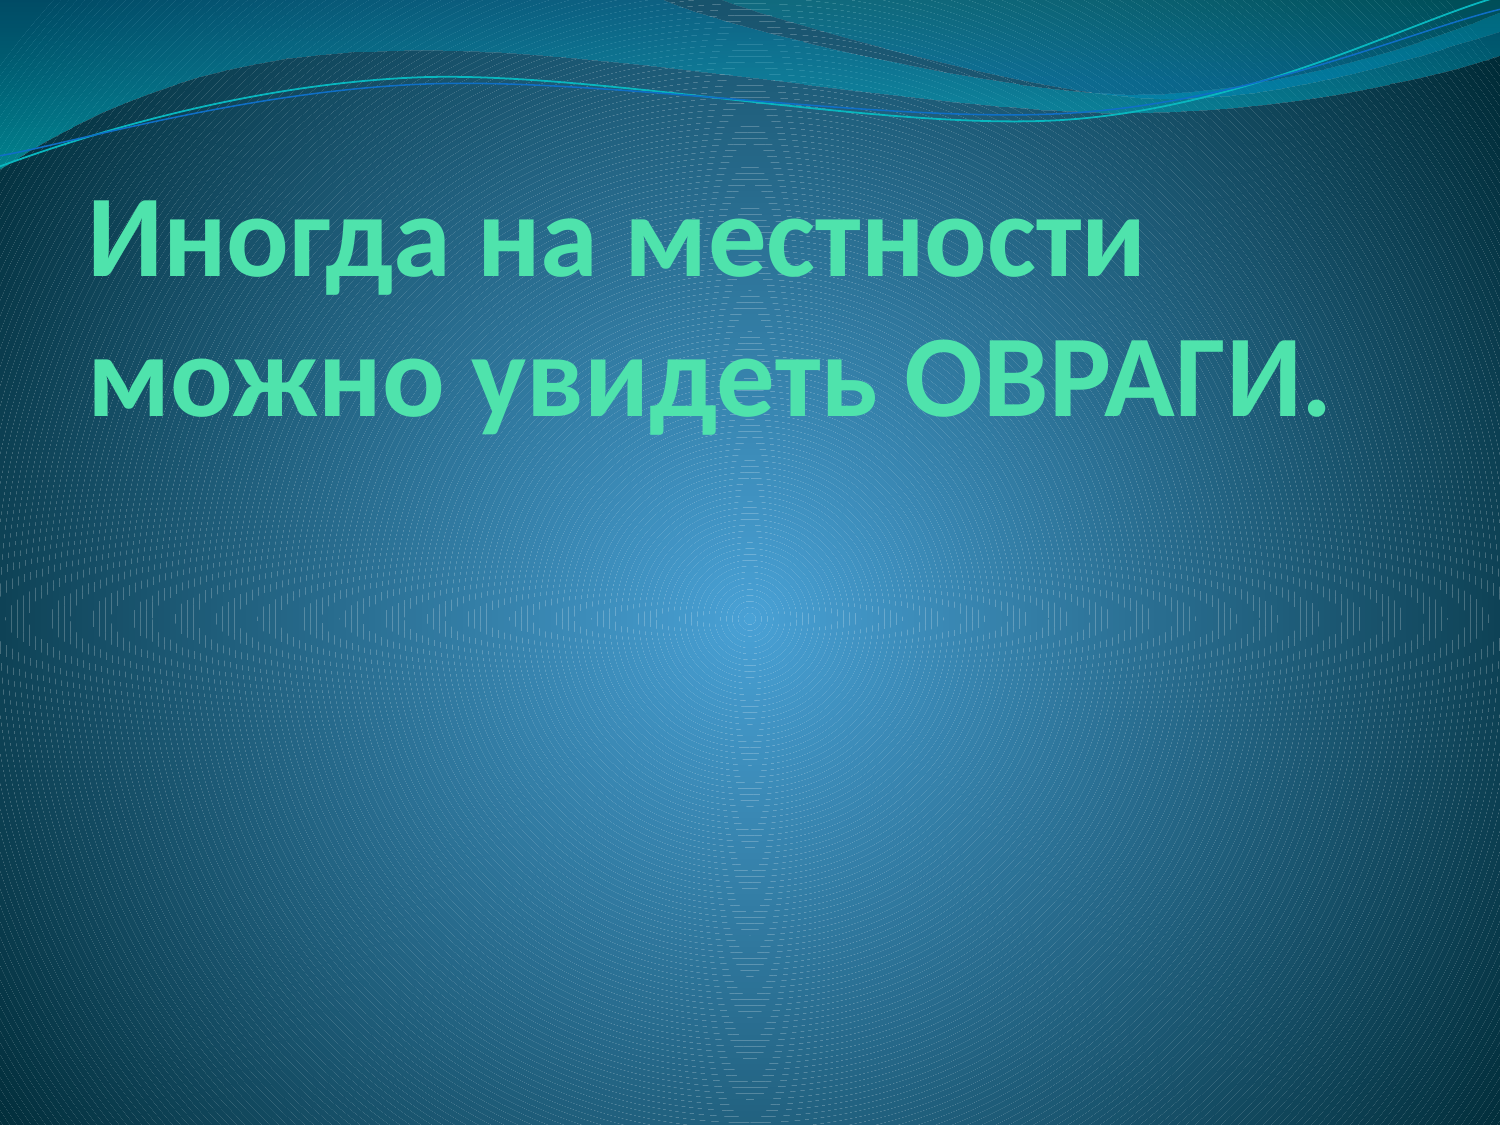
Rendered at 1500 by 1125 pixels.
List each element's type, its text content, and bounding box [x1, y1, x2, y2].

title Иногда на местности можно увидеть ОВРАГИ. [86, 216, 1362, 440]
